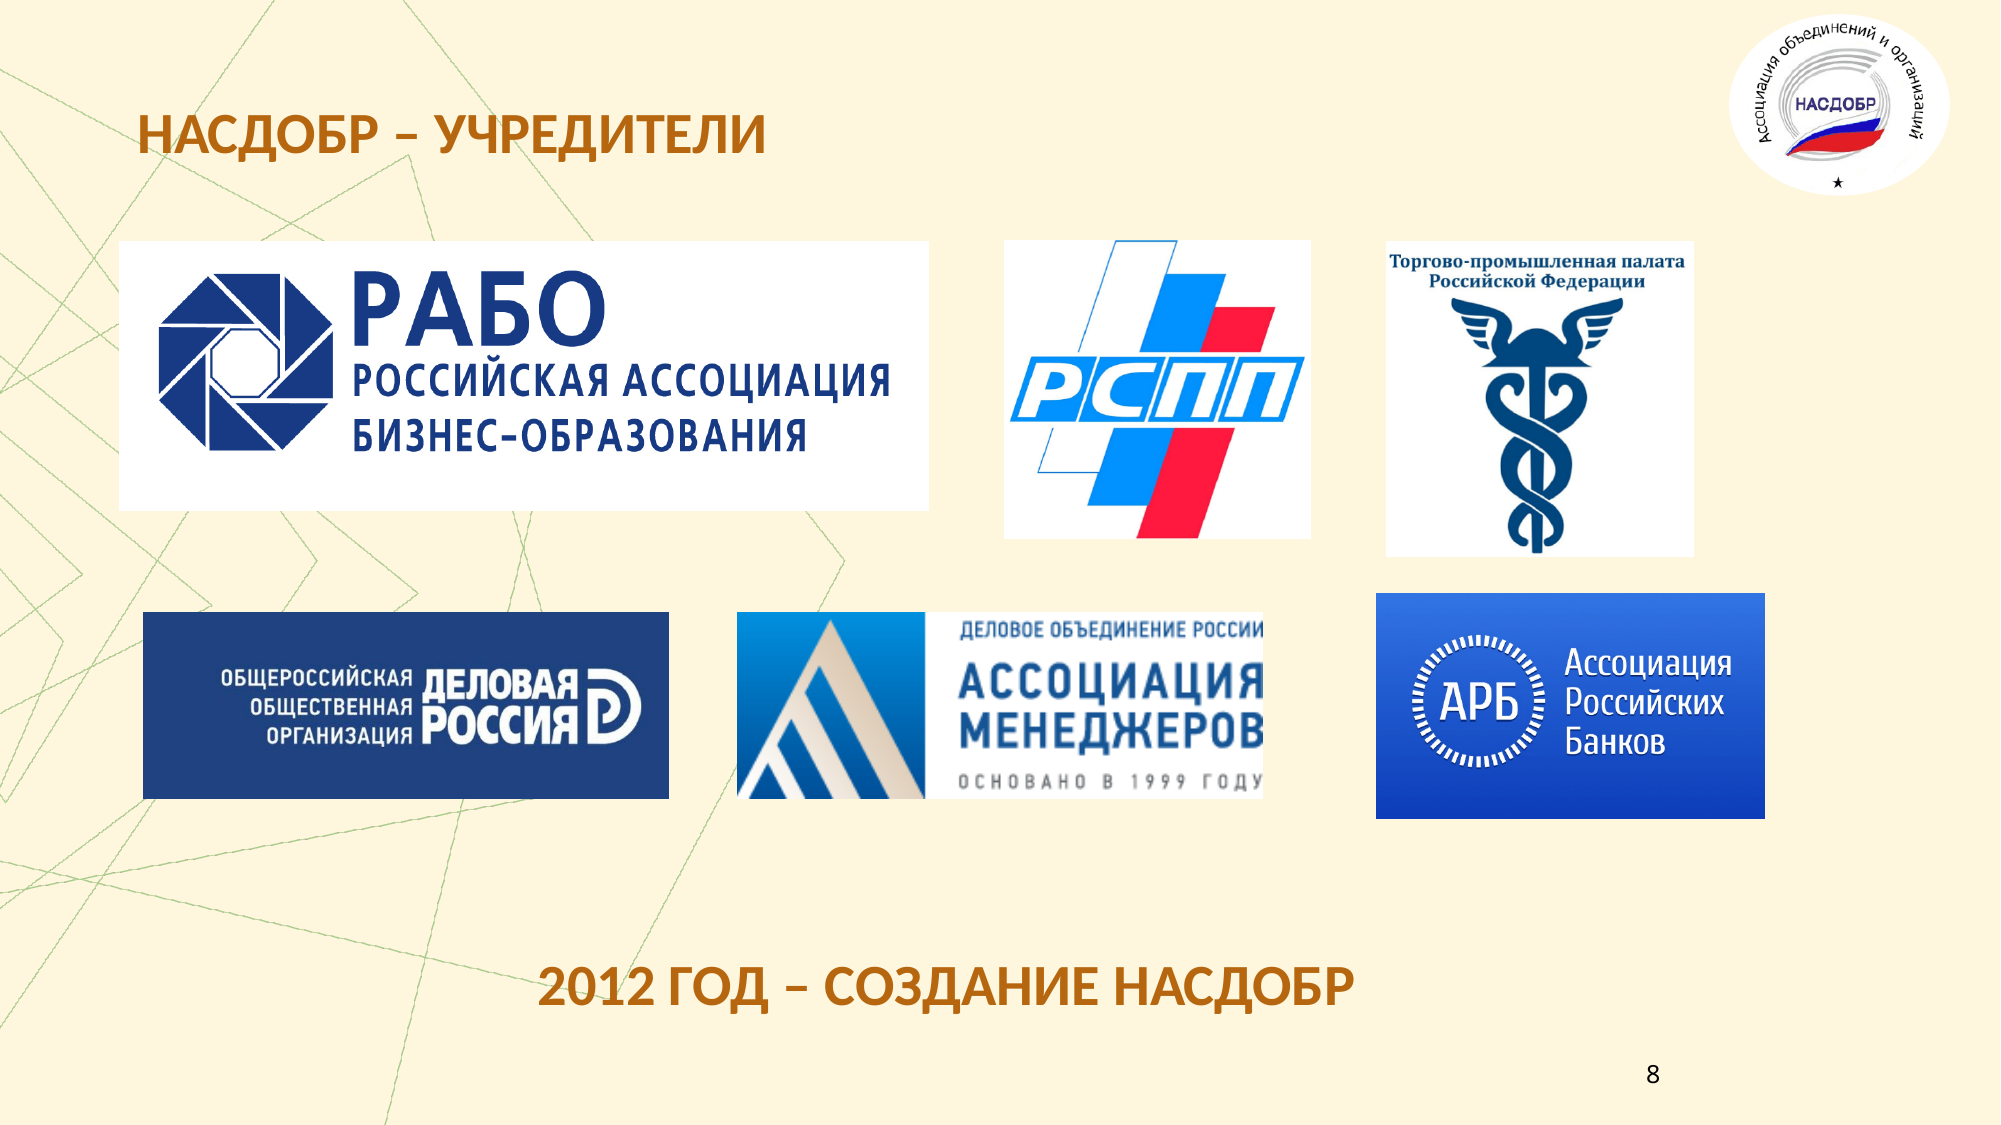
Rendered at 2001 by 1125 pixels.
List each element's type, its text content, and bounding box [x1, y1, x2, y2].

picture [1729, 14, 1950, 196]
text_box 8 [1325, 1024, 1675, 1100]
picture [1004, 240, 1311, 539]
picture [1376, 593, 1765, 820]
picture [1386, 241, 1694, 557]
text_box НАСДОБР – УЧРЕДИТЕЛИ [122, 69, 1540, 187]
text_box 2012 ГОД – СОЗДАНИЕ НАСДОБР [449, 922, 1457, 1037]
picture [0, 0, 1263, 1125]
